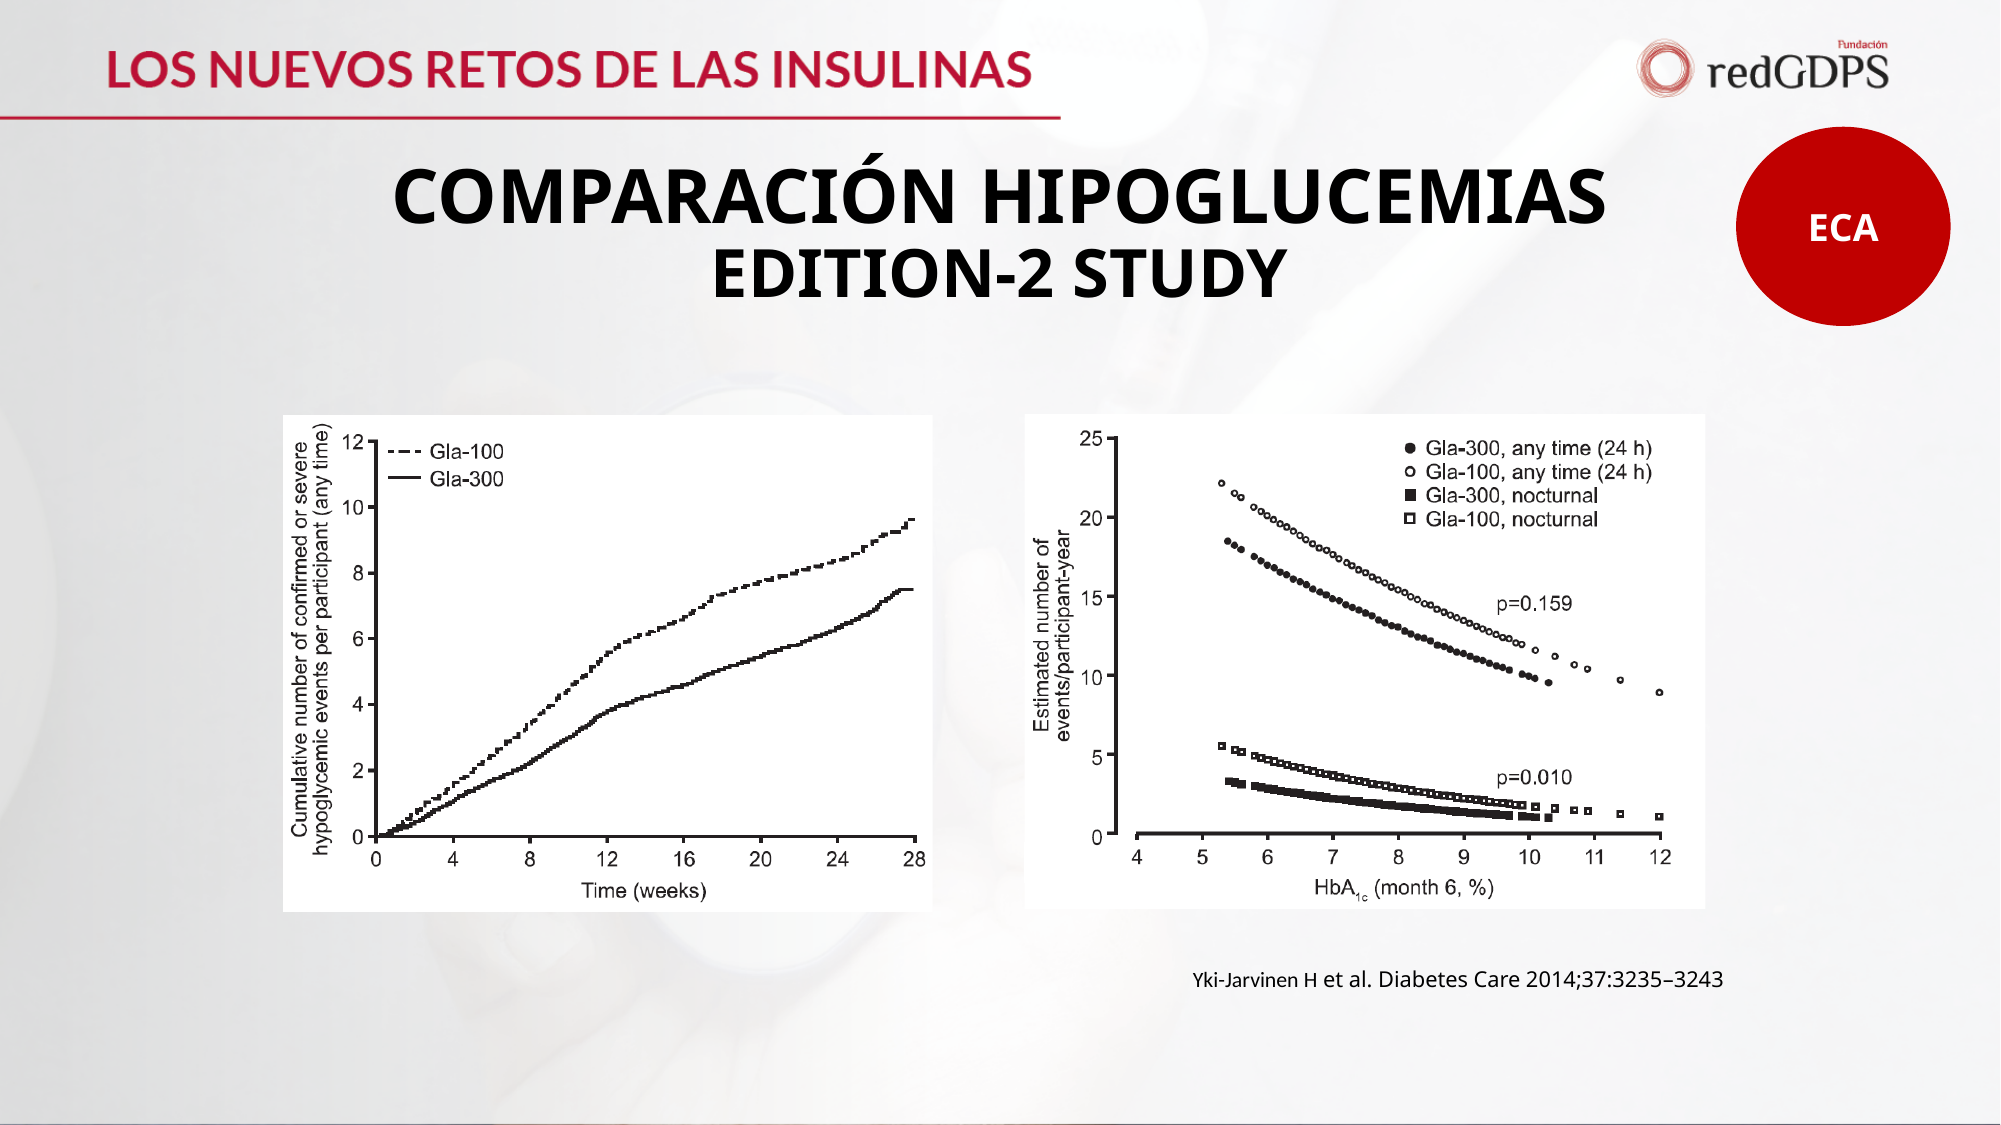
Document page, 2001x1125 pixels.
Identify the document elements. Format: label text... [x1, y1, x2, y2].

text_box ECA [1735, 125, 1952, 328]
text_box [1023, 414, 1706, 909]
picture [0, 0, 2001, 1125]
title COMPARACIÓN HIPOGLUCEMIAS EDITION-2 STUDY [137, 126, 1863, 345]
text_box Yki-Jarvinen H et al. Diabetes Care 2014;37:3235–3243 [1178, 957, 1745, 999]
